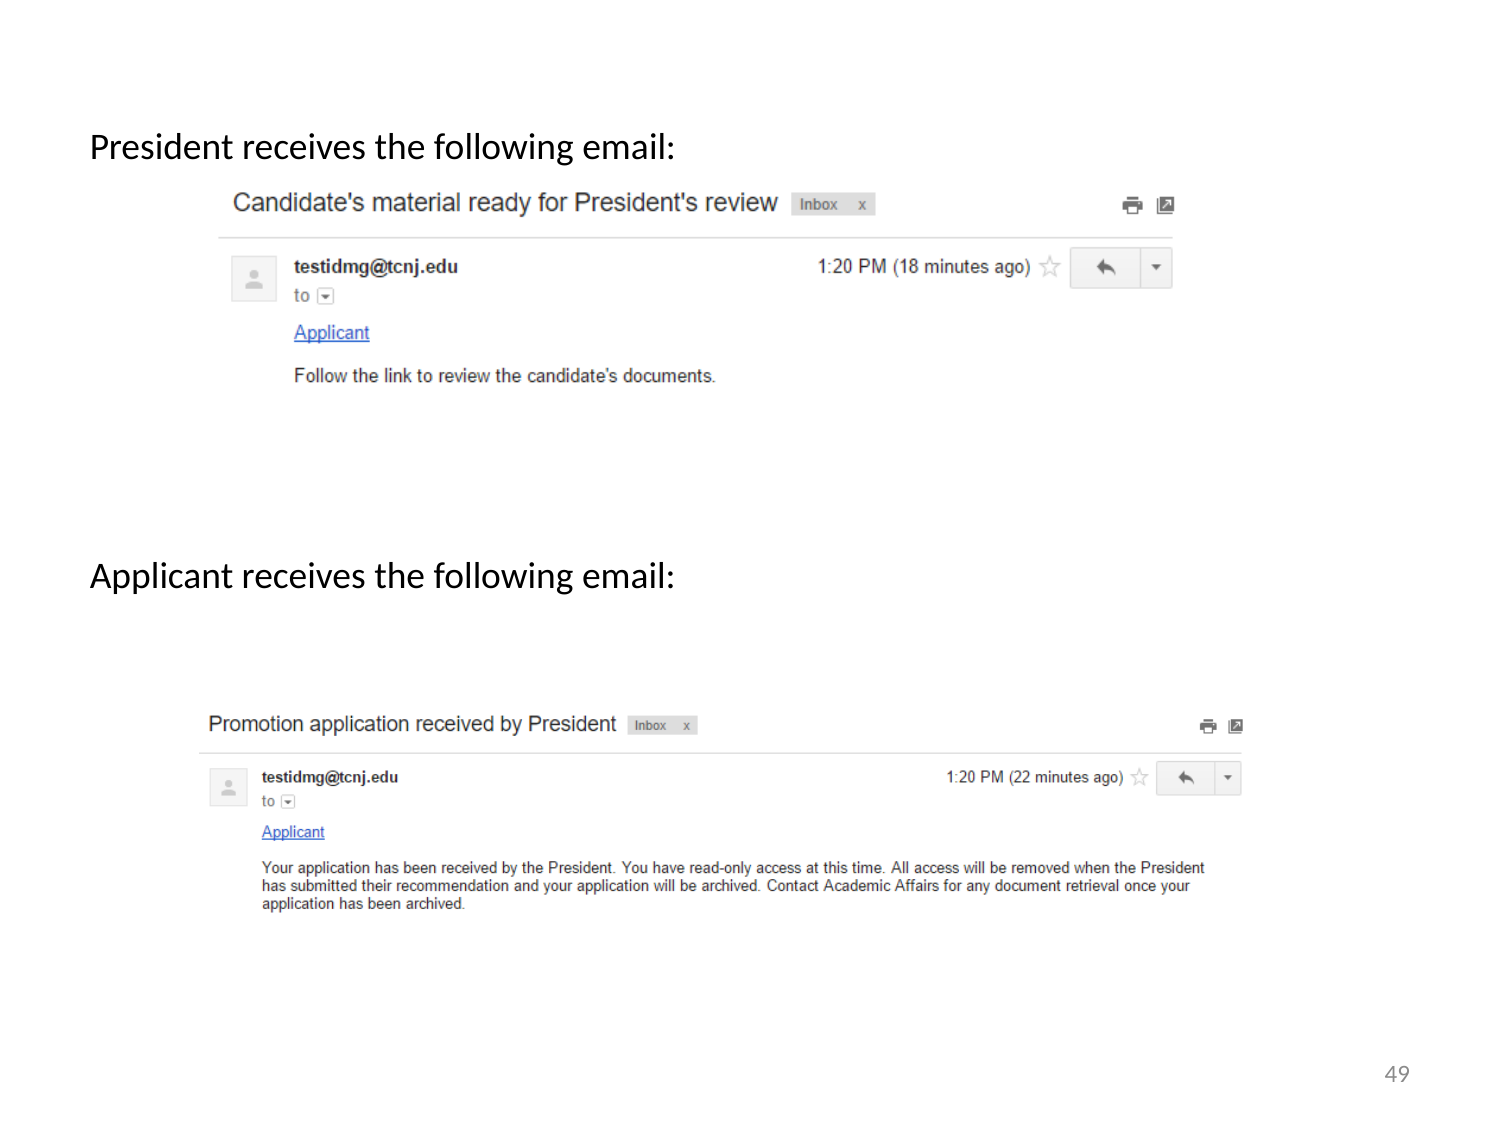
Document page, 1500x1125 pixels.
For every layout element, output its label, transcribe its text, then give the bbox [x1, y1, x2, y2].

slide_number 49 [1074, 1042, 1425, 1103]
picture [199, 699, 1263, 952]
text_box President receives the following email: [75, 114, 1313, 175]
picture [199, 174, 1201, 427]
text_box Applicant receives the following email: [74, 543, 1263, 603]
